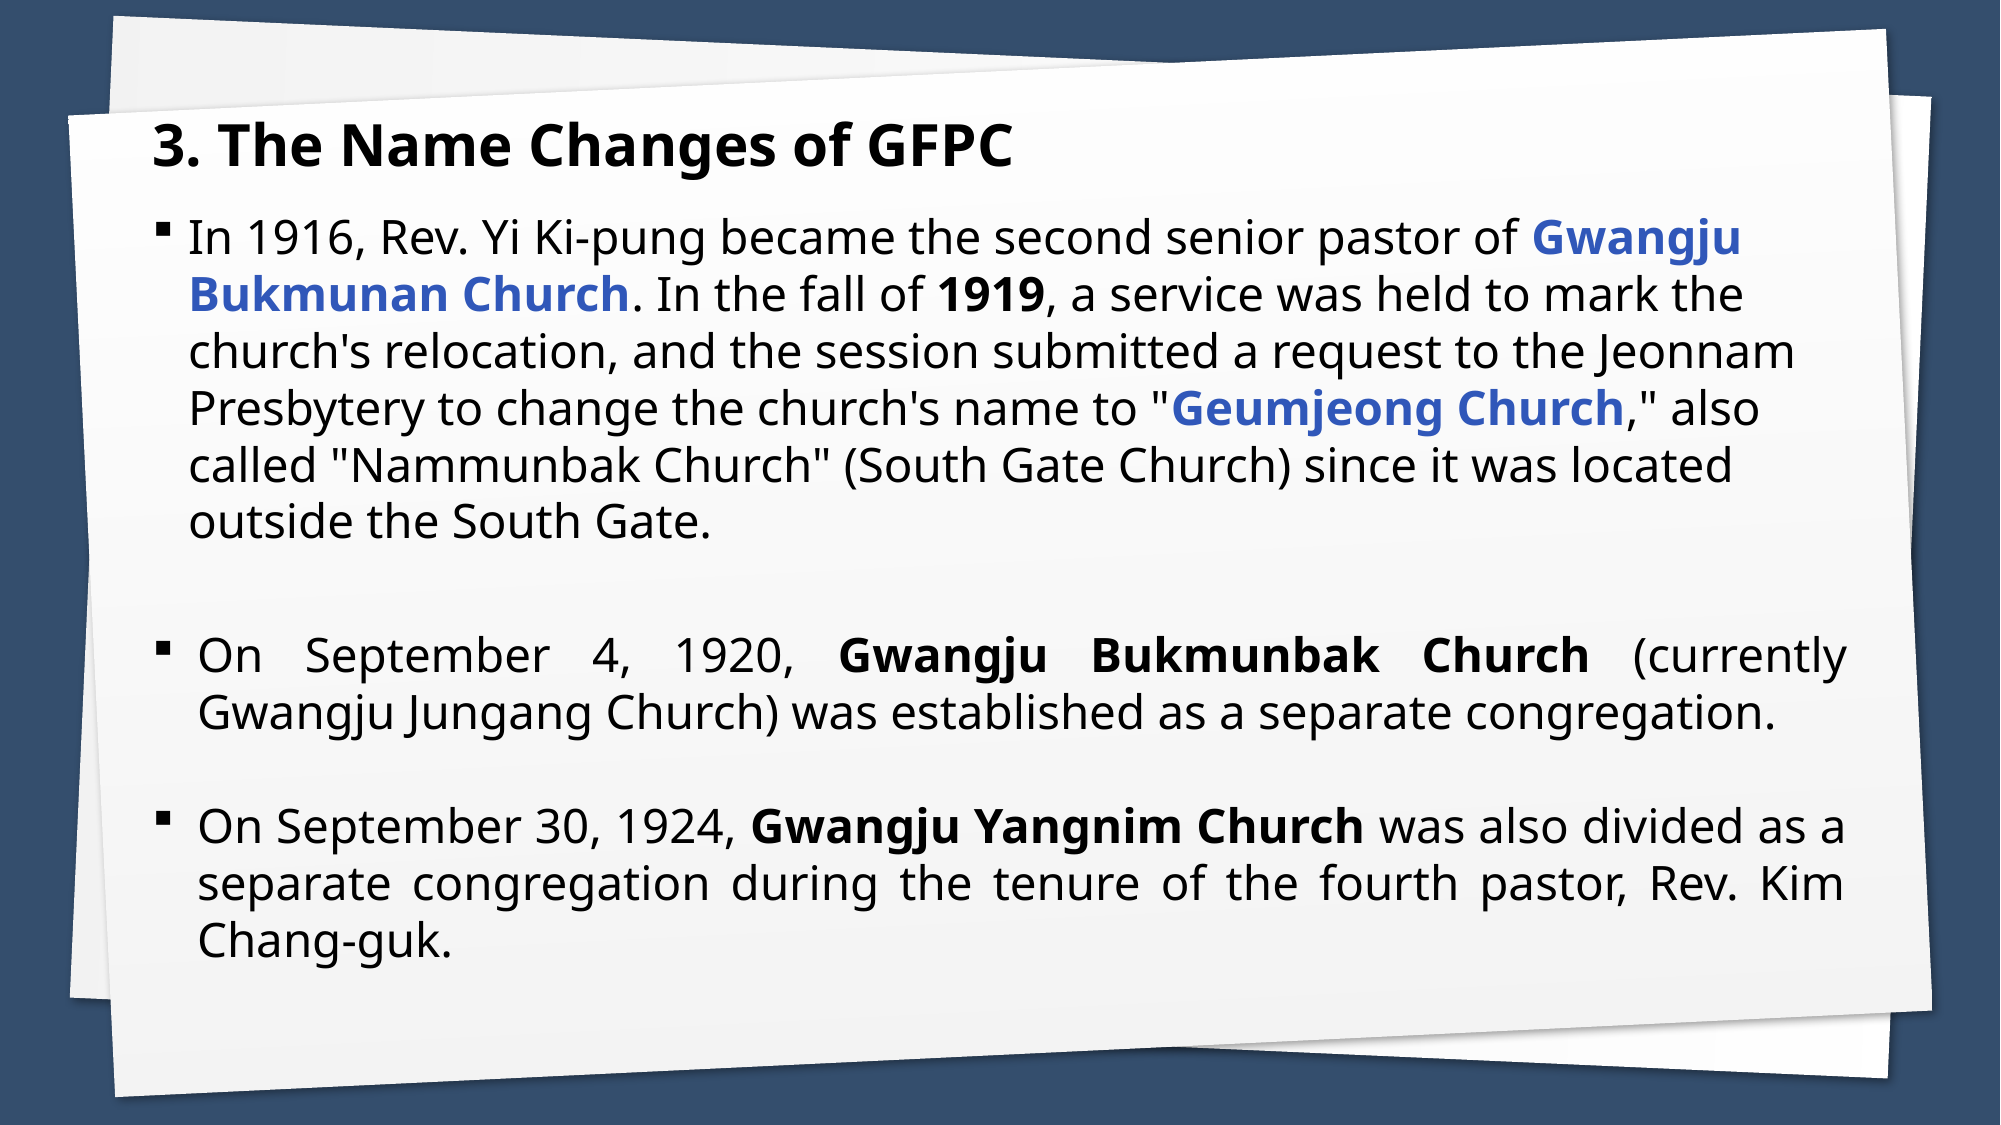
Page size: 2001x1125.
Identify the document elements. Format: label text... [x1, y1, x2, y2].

list In 1916, Rev. Yi Ki-pung became the second senior pastor of Gwangju Bukmunan Church. In the fall of 1919, a service was held to mark the church's relocation, and the session submitted a request to the Jeonnam Presbytery to change the church's name to "Geumjeong Church," also called "Nammunbak Church" (South Gate Church) since it was located outside the South Gate. On September 4, 1920, Gwangju Bukmunbak Church (currently Gwangju Jungang Church) was established as a separate congregation. On September 30, 1924, Gwangju Yangnim Church was also divided as a separate congregation during the tenure of the fourth pastor, Rev. Kim Chang-guk. [137, 199, 1863, 989]
title 3. The Name Changes of GFPC [137, 95, 1863, 199]
